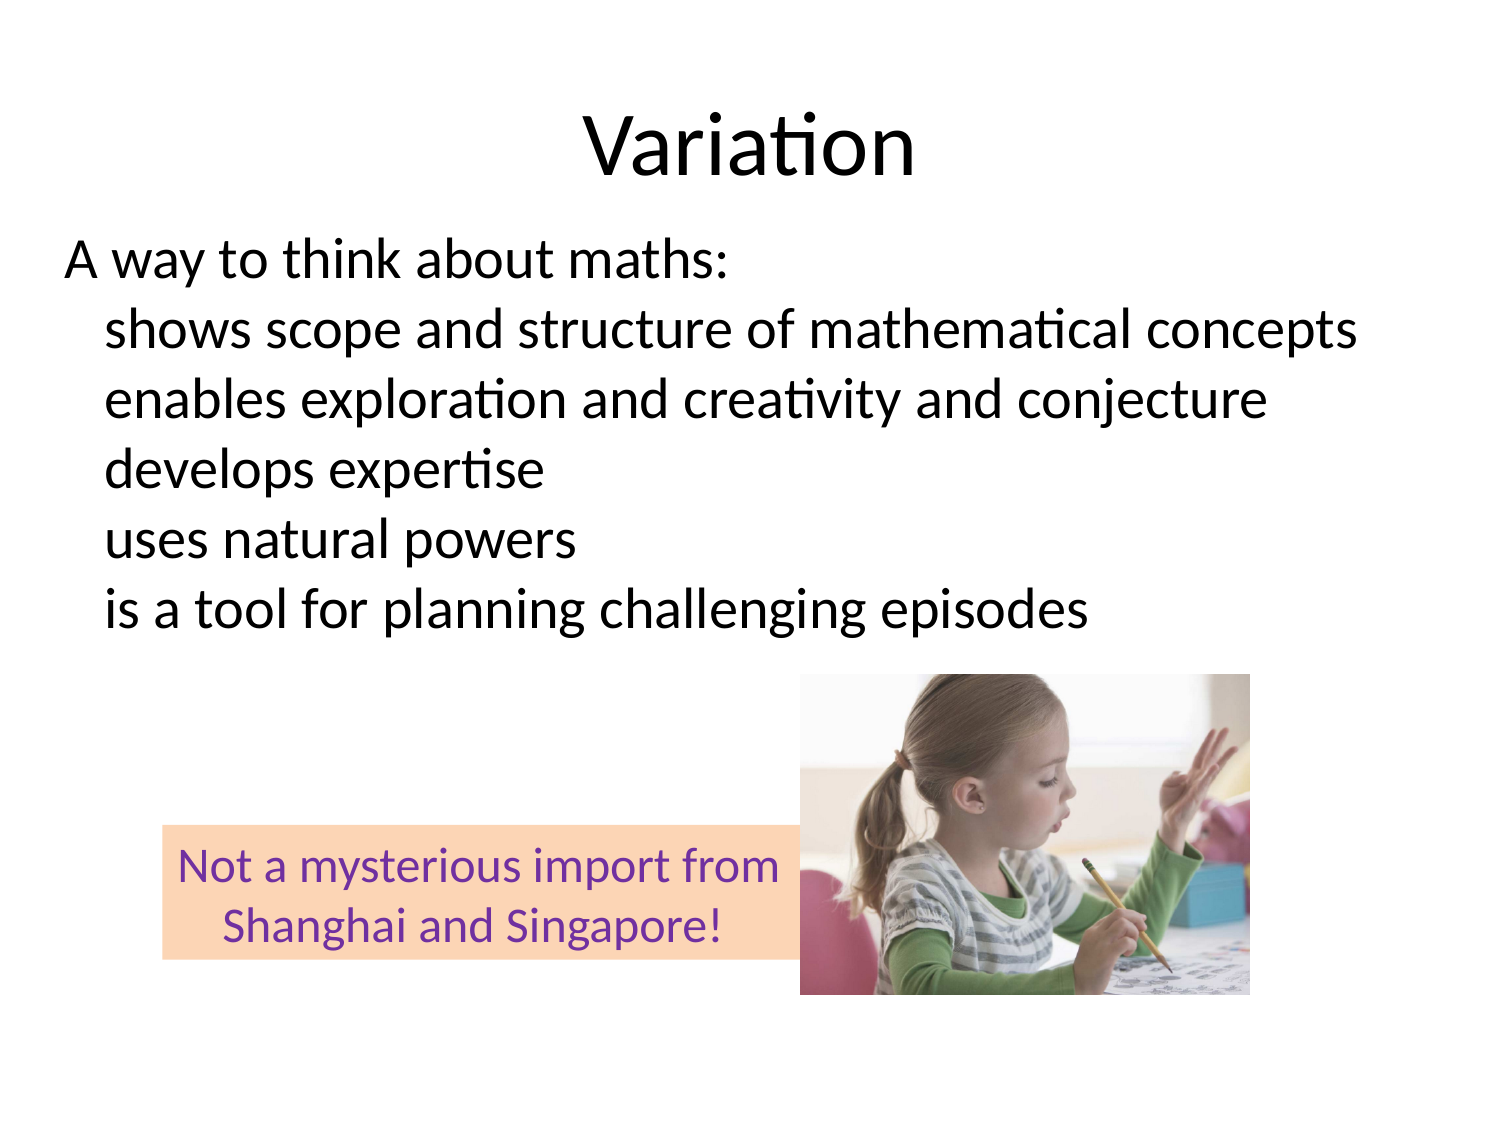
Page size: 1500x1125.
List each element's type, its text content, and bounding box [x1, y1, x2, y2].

text_box Not a mysterious import from Shanghai and Singapore! [162, 824, 794, 960]
picture [799, 674, 1251, 995]
title Variation [75, 45, 1425, 212]
text_box A way to think about maths: shows scope and structure of mathematical concepts enables exploration and creativity and conjecture develops expertise uses natural powers is a tool for planning challenging episodes [49, 212, 1475, 813]
